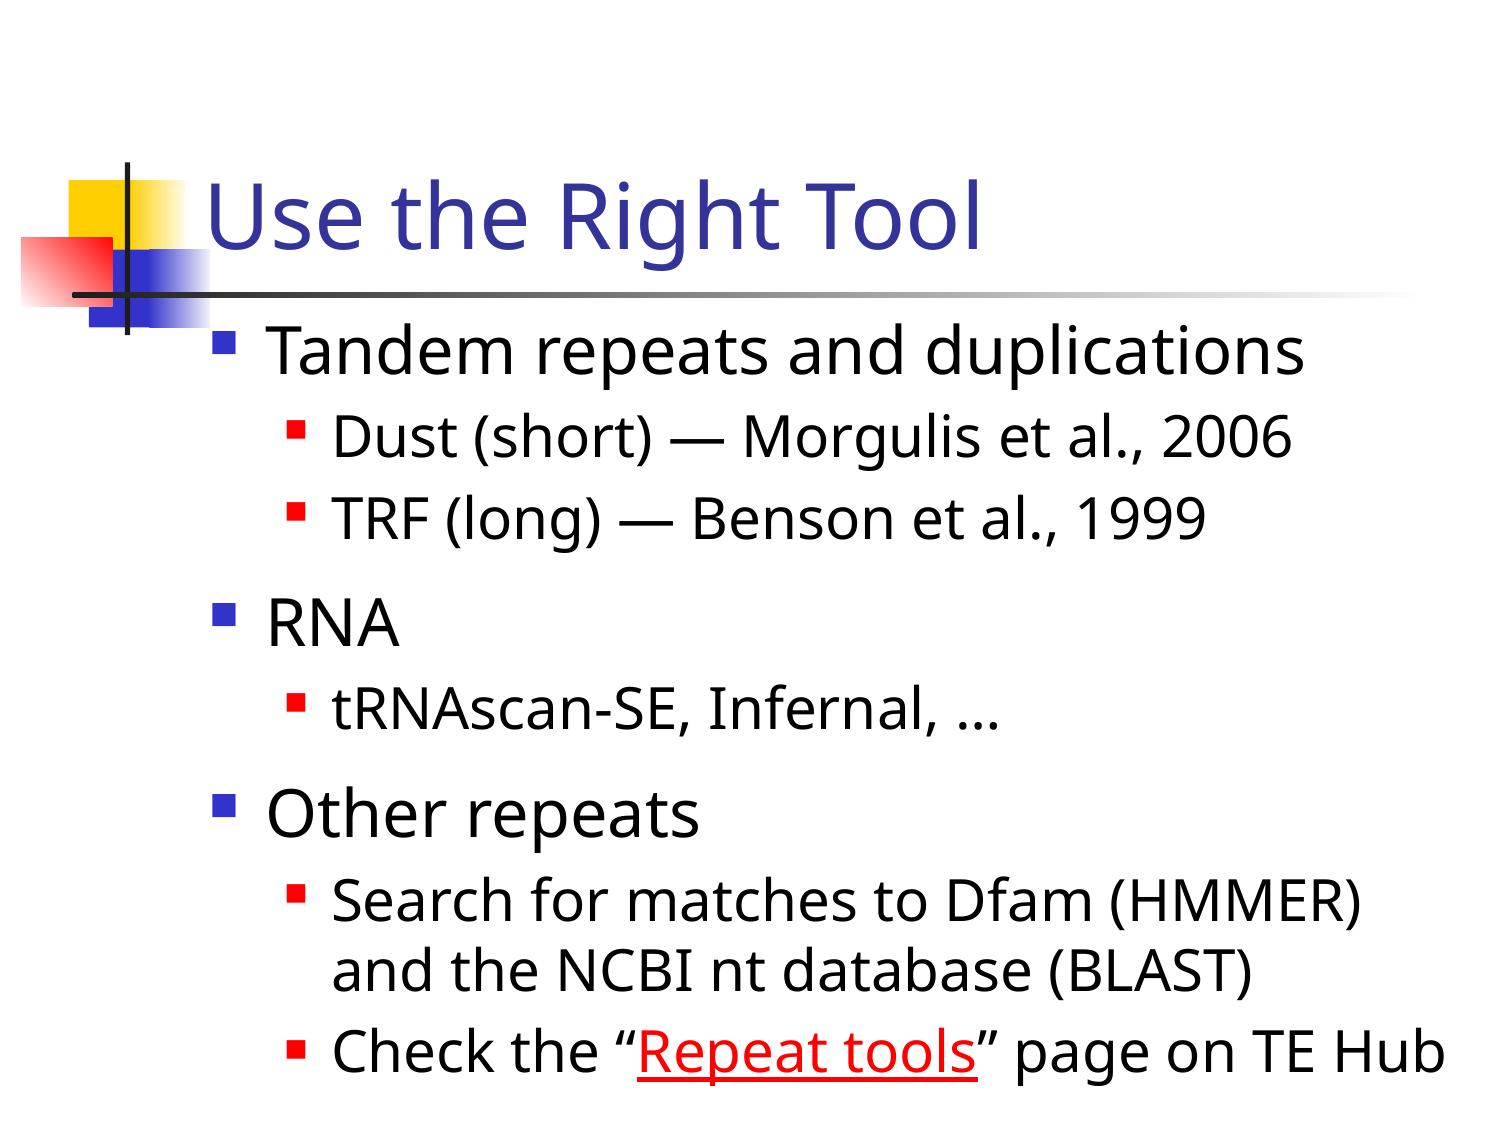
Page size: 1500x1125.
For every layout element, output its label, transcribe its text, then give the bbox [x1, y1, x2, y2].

title Use the Right Tool [188, 35, 1468, 275]
list Tandem repeats and duplications Dust (short) — Morgulis et al., 2006 TRF (long) — Benson et al., 1999 RNA tRNAscan-SE, Infernal, … Other repeats Search for matches to Dfam (HMMER) and the NCBI nt database (BLAST) Check the “Repeat tools” page on TE Hub [194, 299, 1470, 1069]
